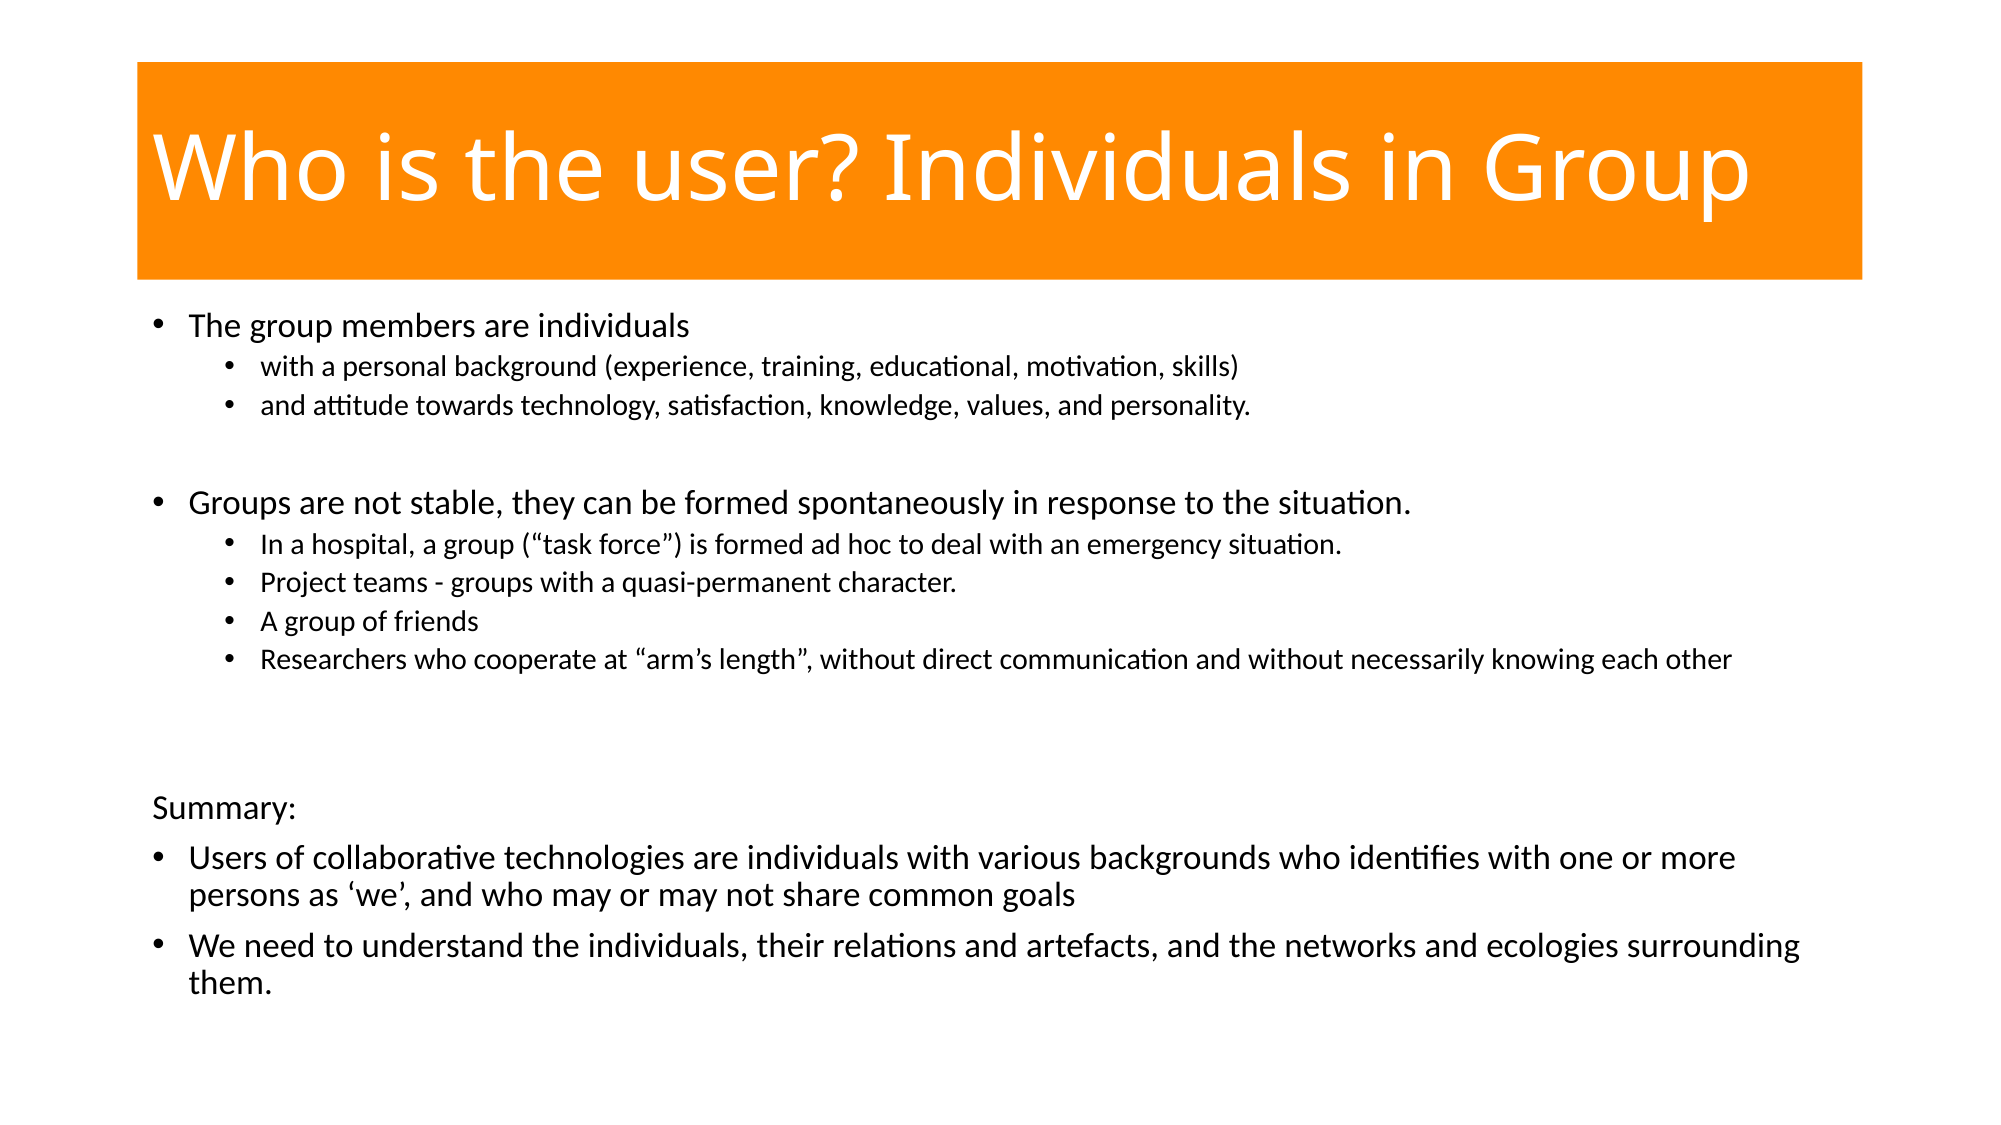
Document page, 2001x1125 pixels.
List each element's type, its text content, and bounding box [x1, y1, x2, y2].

text_box Who is the user? Individuals in Group [137, 62, 1863, 280]
list The group members are individuals with a personal background (experience, training, educational, motivation, skills) and attitude towards technology, satisfaction, knowledge, values, and personality. Groups are not stable, they can be formed spontaneously in response to the situation. In a hospital, a group (“task force”) is formed ad hoc to deal with an emergency situation. Project teams - groups with a quasi-permanent character. A group of friends Researchers who cooperate at “arm’s length”, without direct communication and without necessarily knowing each other Summary: Users of collaborative technologies are individuals with various backgrounds who identifies with one or more persons as ‘we’, and who may or may not share common goals We need to understand the individuals, their relations and artefacts, and the networks and ecologies surrounding them. [137, 299, 1863, 1014]
